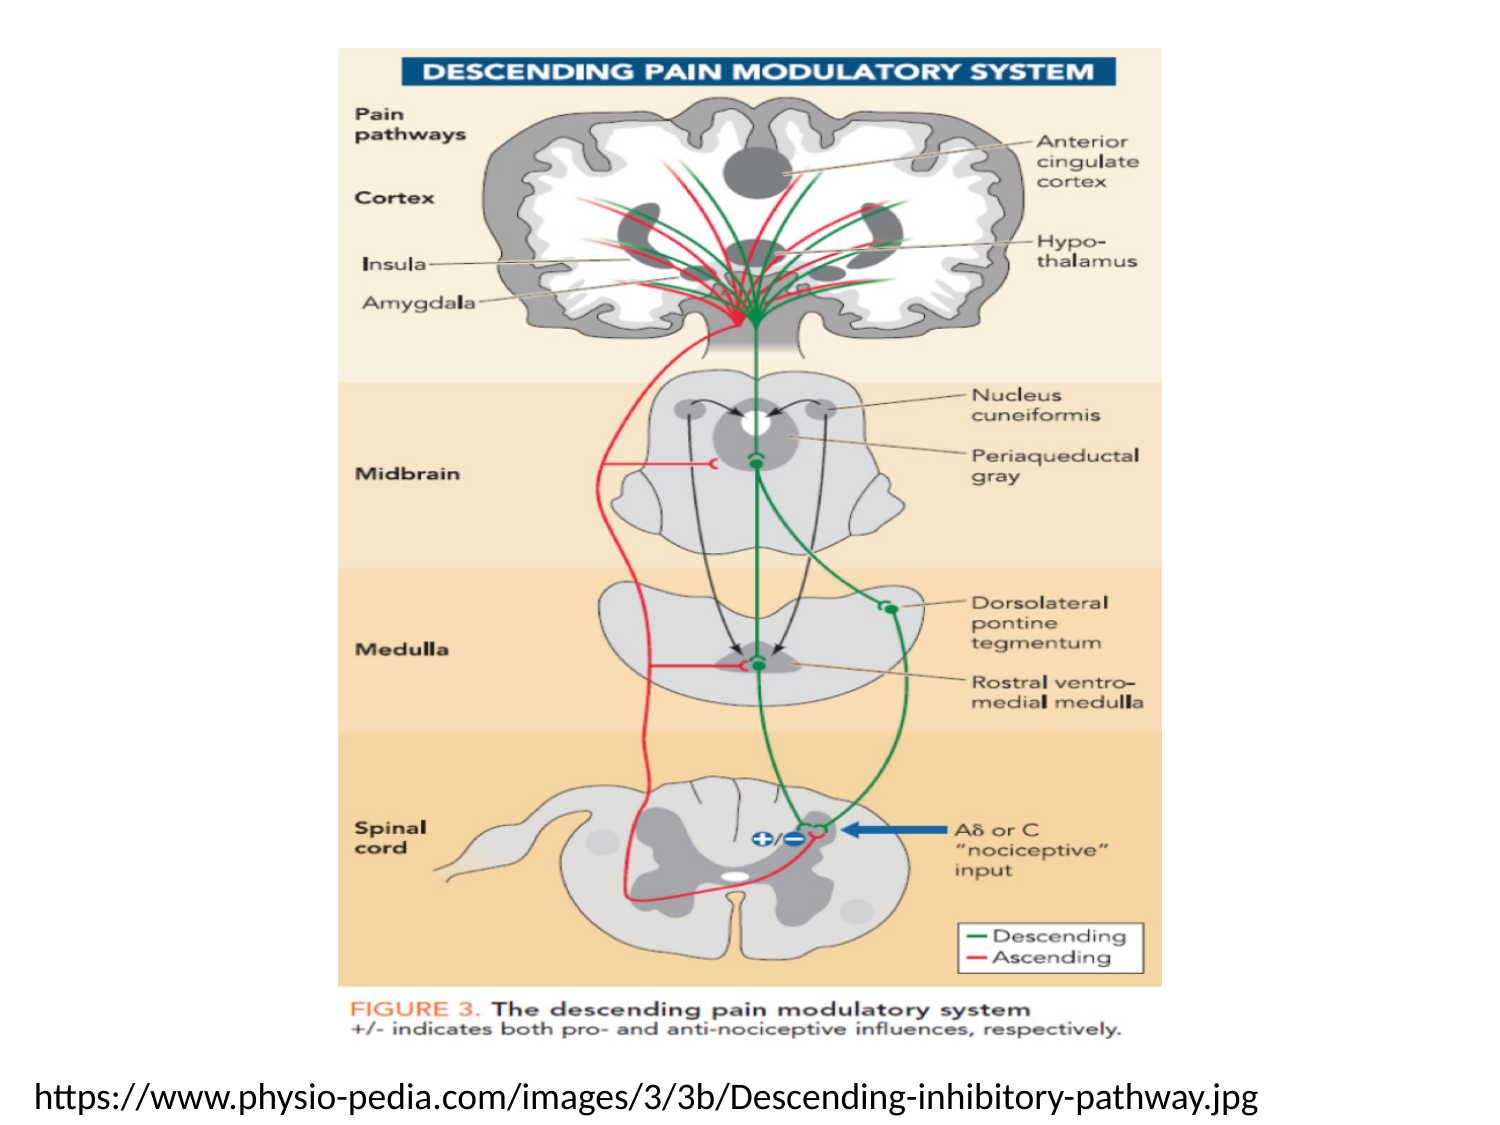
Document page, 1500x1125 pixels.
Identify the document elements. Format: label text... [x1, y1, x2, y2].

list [338, 48, 1162, 1048]
text_box https://www.physio-pedia.com/images/3/3b/Descending-inhibitory-pathway.jpg [19, 1064, 1279, 1125]
